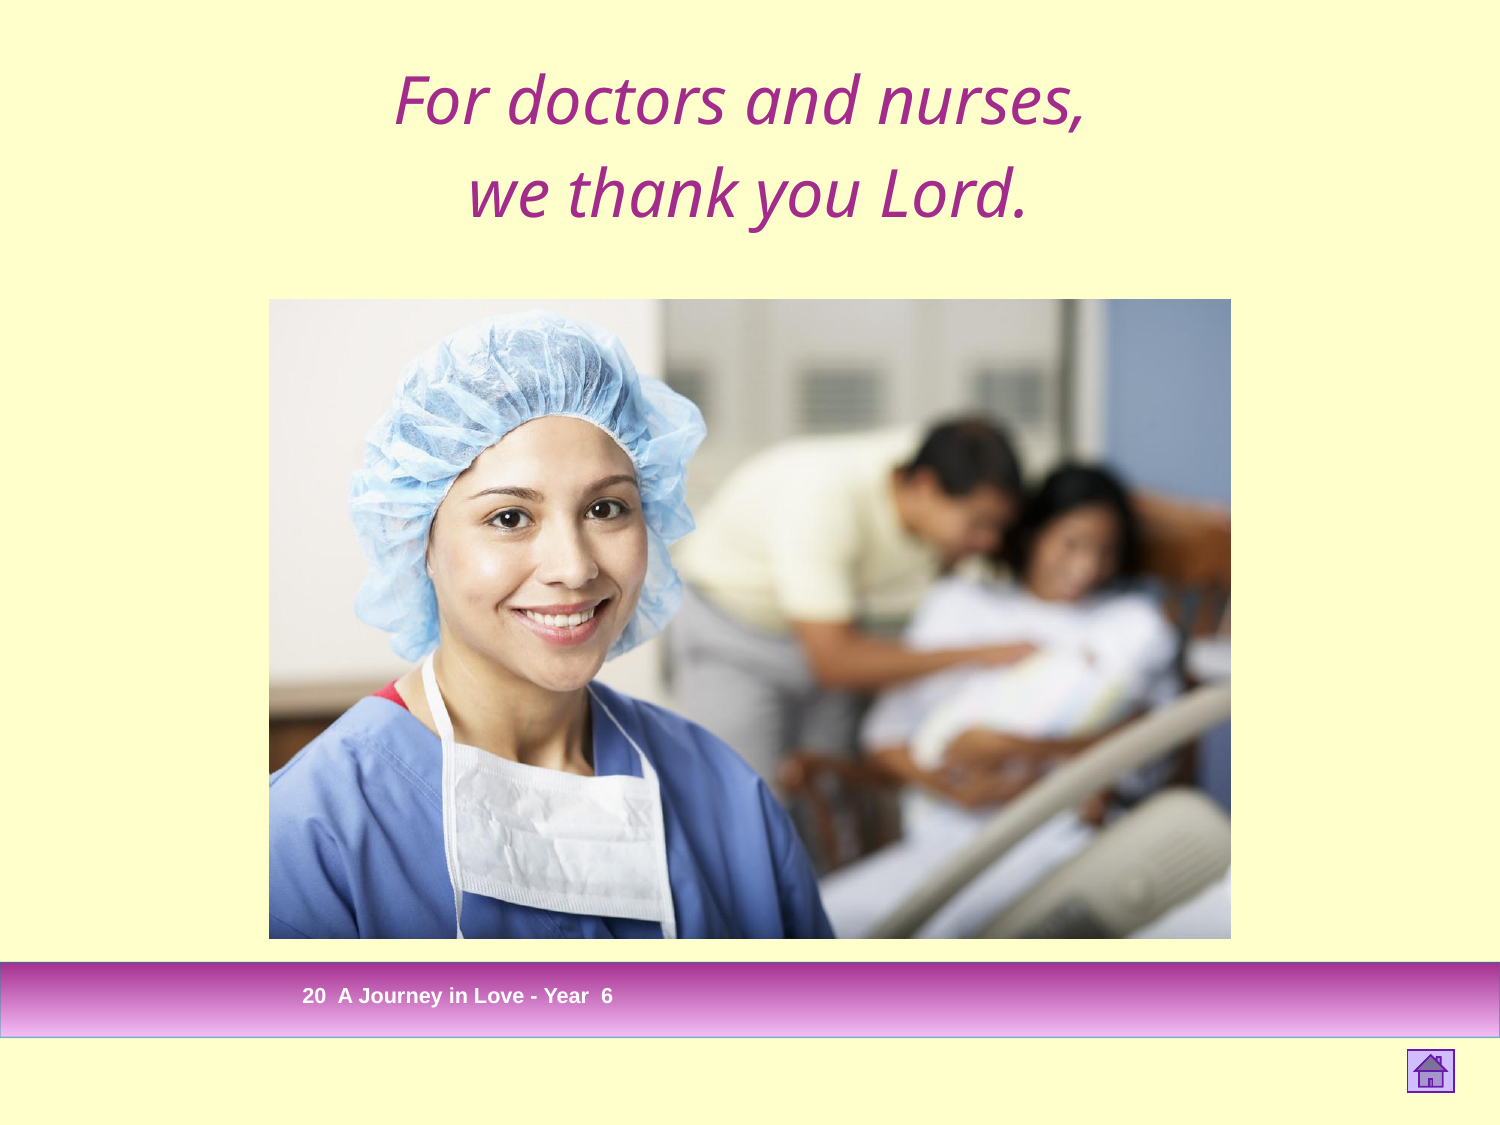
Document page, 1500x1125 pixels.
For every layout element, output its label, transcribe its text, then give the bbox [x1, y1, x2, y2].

picture [269, 299, 1231, 939]
text_box [1407, 1049, 1454, 1092]
list For doctors and nurses, we thank you Lord. [75, 50, 1425, 325]
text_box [0, 962, 1500, 1038]
